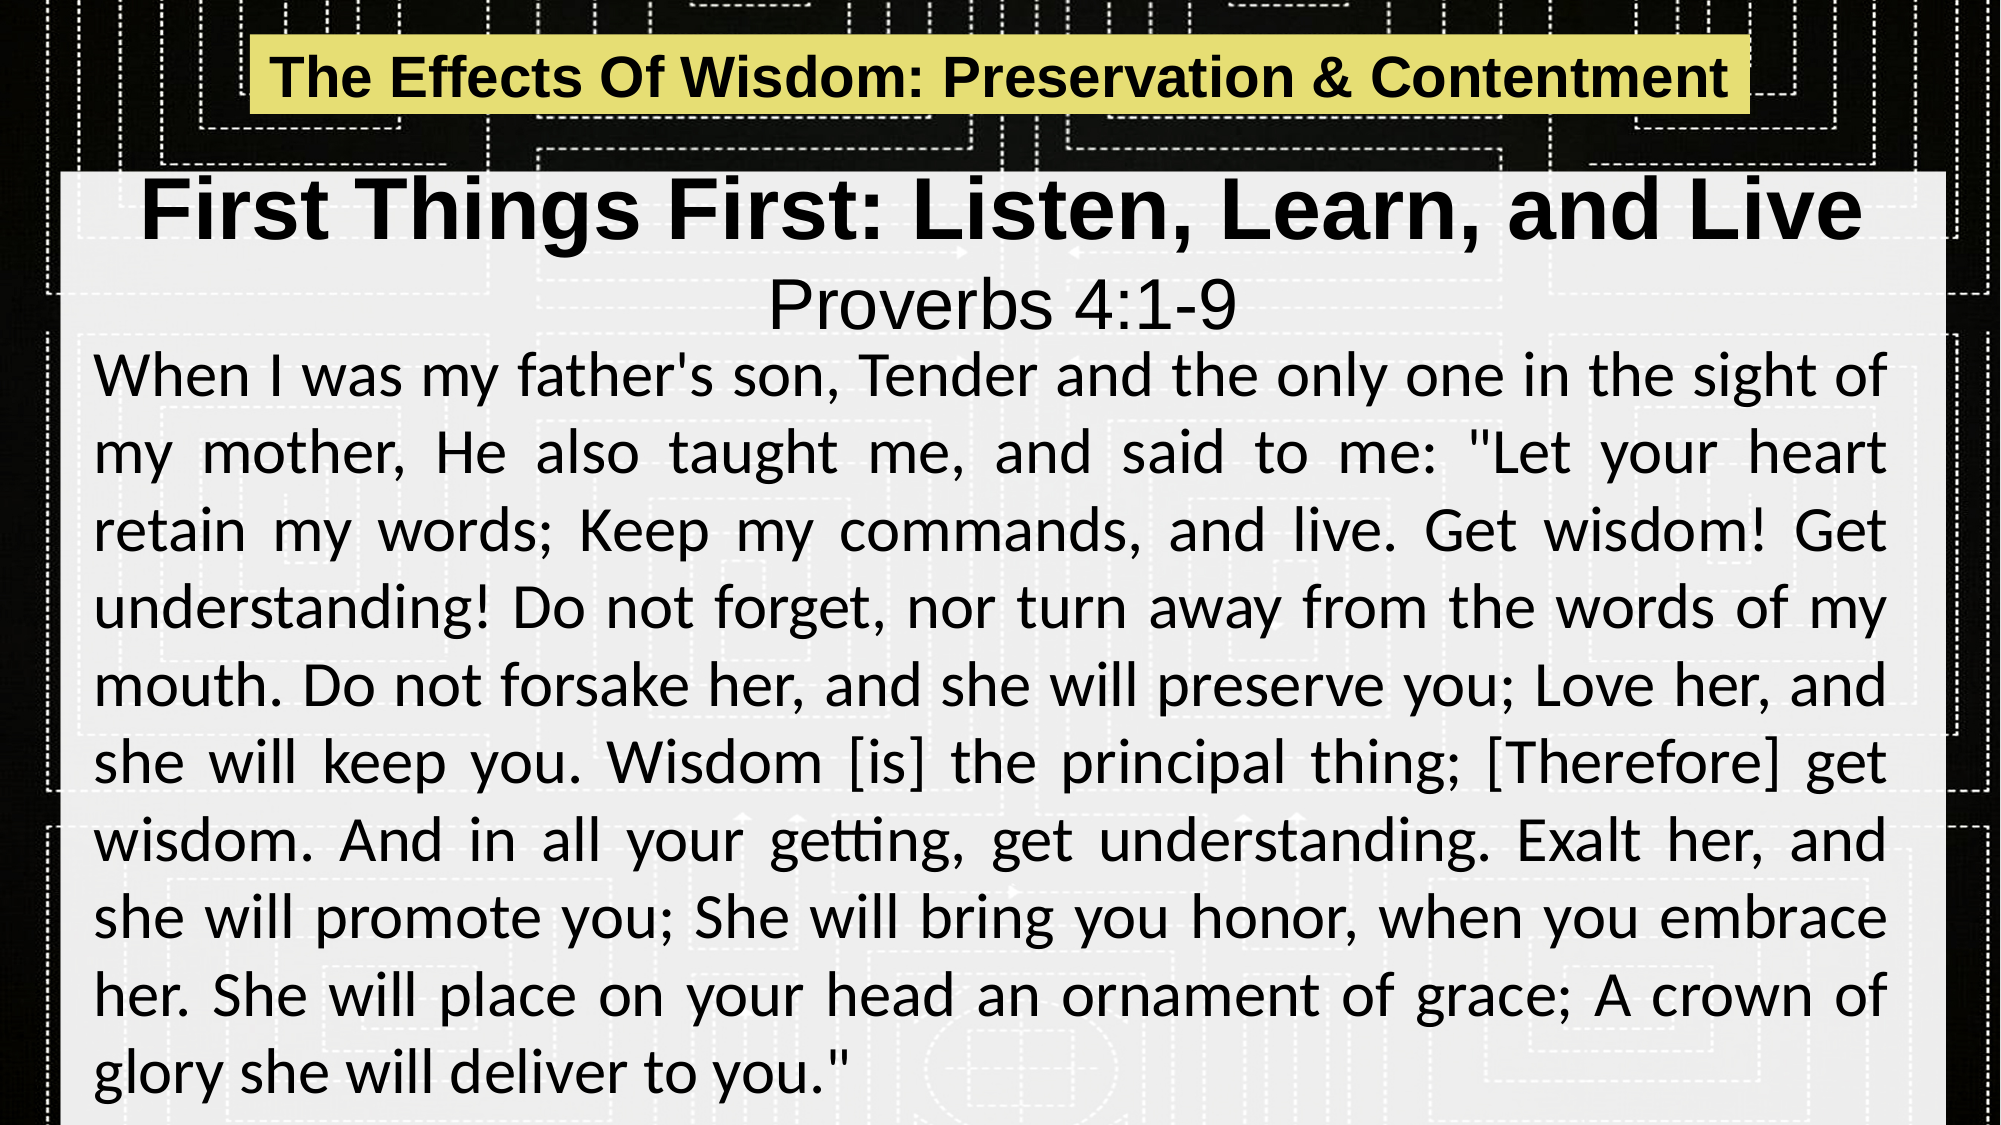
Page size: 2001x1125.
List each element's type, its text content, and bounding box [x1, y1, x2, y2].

text_box When I was my father's son, Tender and the only one in the sight of my mother, He also taught me, and said to me: "Let your heart retain my words; Keep my commands, and live. Get wisdom! Get understanding! Do not forget, nor turn away from the words of my mouth. Do not forsake her, and she will preserve you; Love her, and she will keep you. Wisdom [is] the principal thing; [Therefore] get wisdom. And in all your getting, get understanding. Exalt her, and she will promote you; She will bring you honor, when you embrace her. She will place on your head an ornament of grace; A crown of glory she will deliver to you." [79, 324, 1905, 1114]
text_box The Effects Of Wisdom: Preservation & Contentment [249, 34, 1750, 114]
title First Things First: Listen, Learn, and Live Proverbs 4:1-9 [102, 142, 1905, 324]
picture [0, 0, 2001, 1125]
